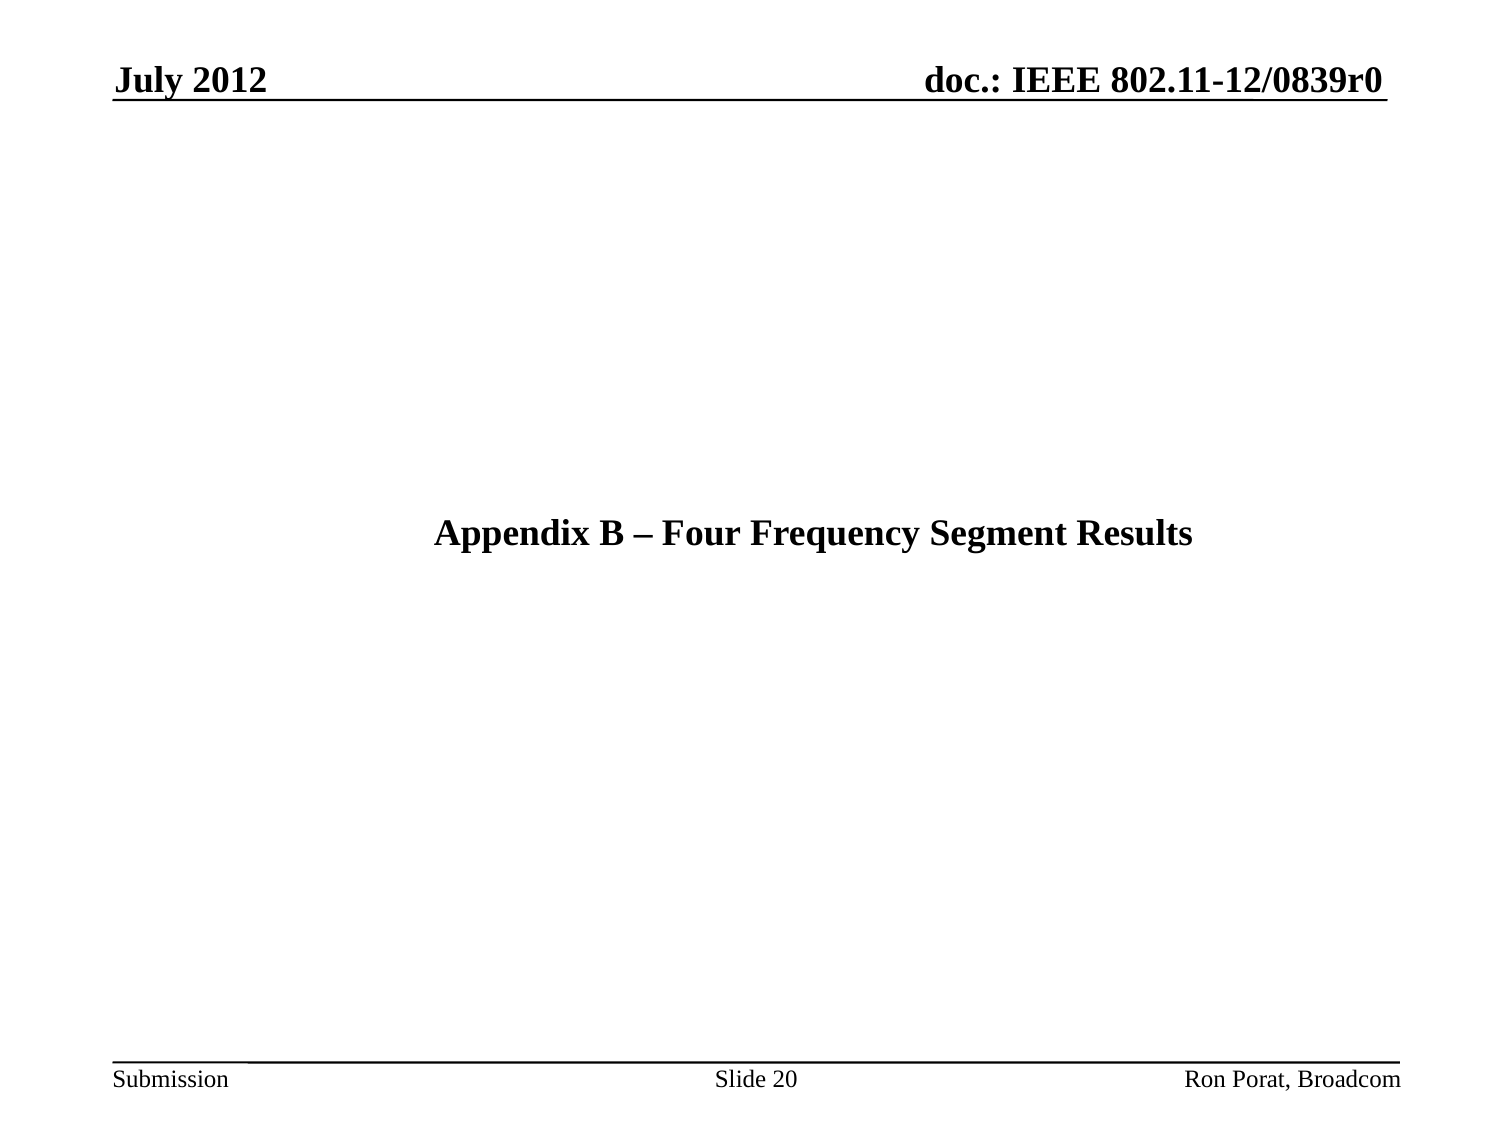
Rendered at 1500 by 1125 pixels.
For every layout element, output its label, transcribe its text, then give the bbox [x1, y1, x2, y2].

slide_number Slide 20 [712, 1061, 800, 1093]
list Appendix B – Four Frequency Segment Results [62, 237, 1426, 1051]
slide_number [114, 54, 366, 101]
footer Ron Porat, Broadcom [1181, 1061, 1402, 1093]
